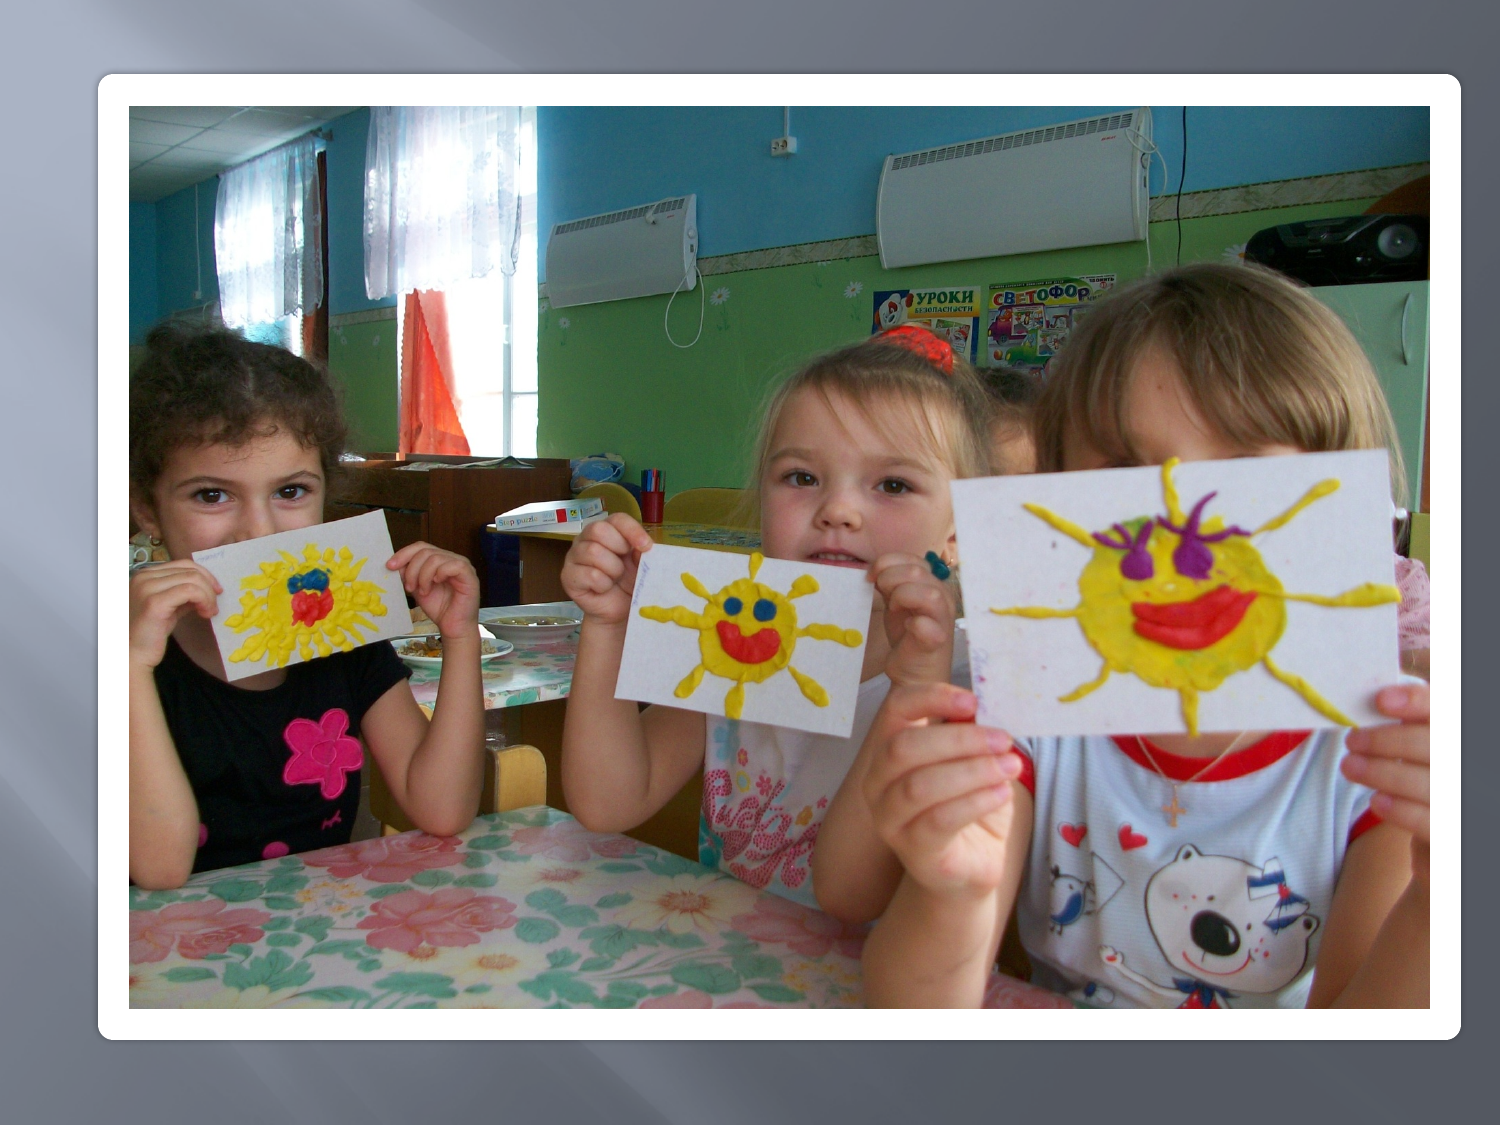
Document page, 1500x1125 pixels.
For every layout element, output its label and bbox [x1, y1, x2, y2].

list [128, 105, 1430, 1009]
